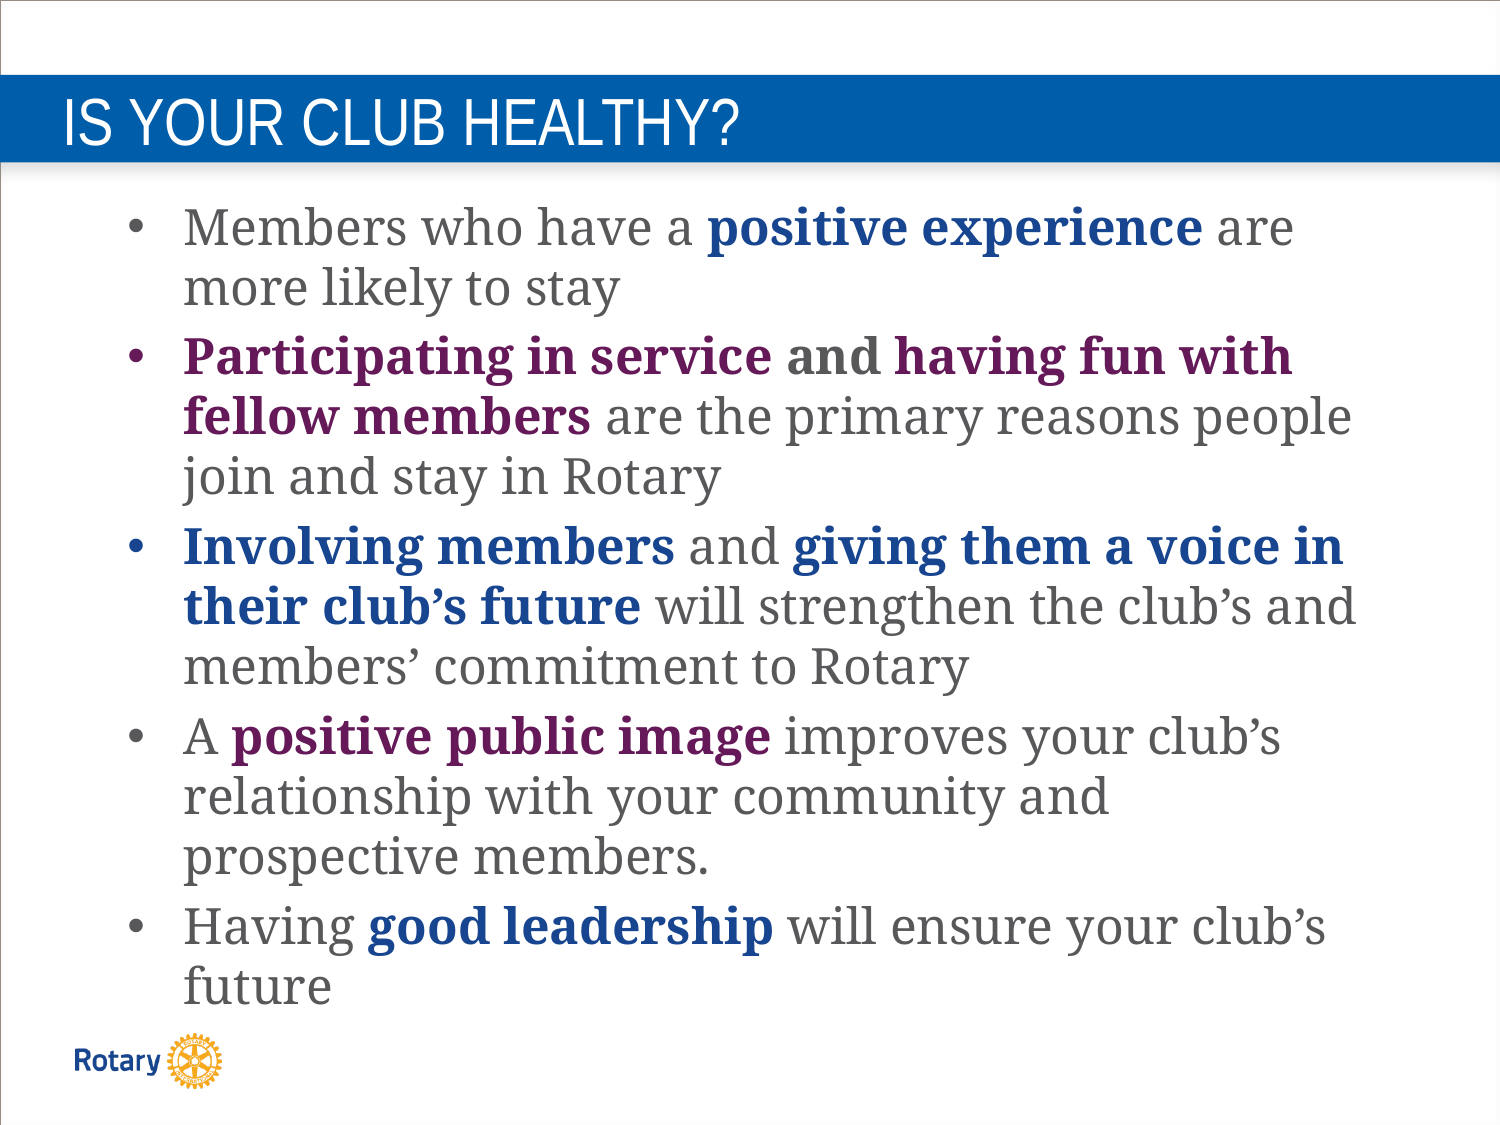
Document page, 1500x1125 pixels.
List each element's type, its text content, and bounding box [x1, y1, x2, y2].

picture [75, 1033, 222, 1089]
title IS YOUR CLUB HEALTHY? [62, 75, 1500, 163]
text_box Members who have a positive experience are more likely to stay Participating in service and having fun with fellow members are the primary reasons people join and stay in Rotary Involving members and giving them a voice in their club’s future will strengthen the club’s and members’ commitment to Rotary A positive public image improves your club’s relationship with your community and prospective members. Having good leadership will ensure your club’s future [112, 187, 1413, 1038]
